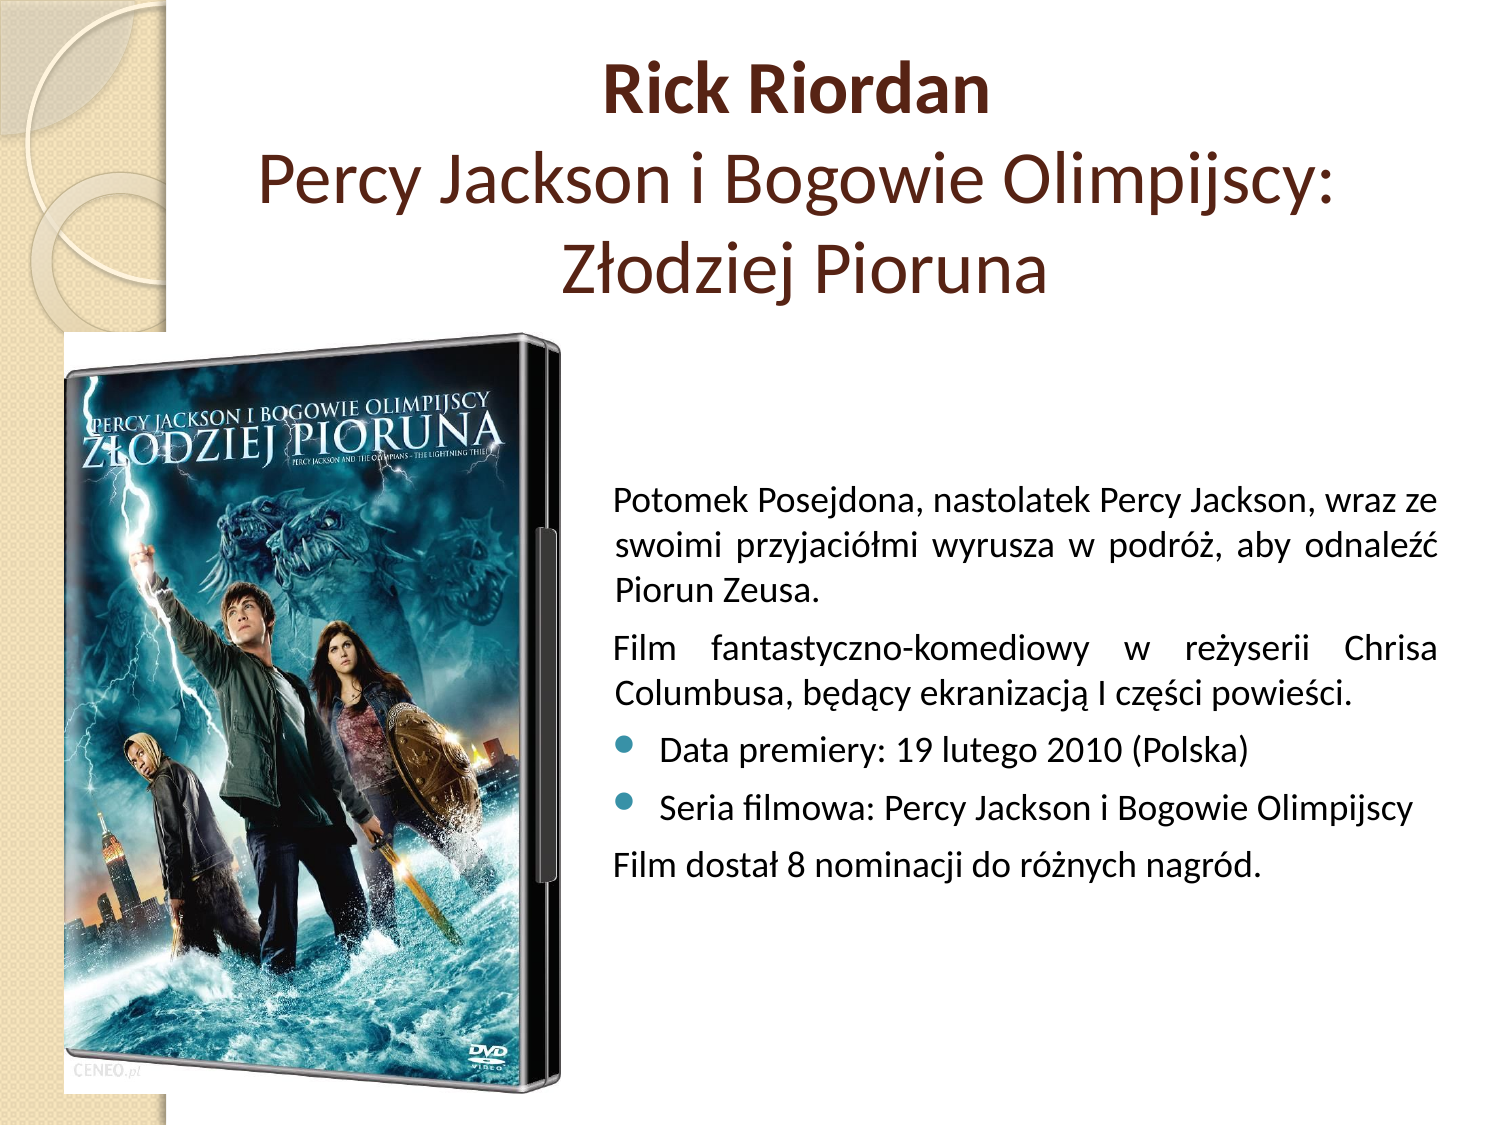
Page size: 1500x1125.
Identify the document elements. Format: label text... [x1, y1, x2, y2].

picture [64, 332, 562, 1095]
title Rick Riordan Percy Jackson i Bogowie Olimpijscy: Złodziej Pioruna [112, 79, 1500, 268]
list Potomek Posejdona, nastolatek Percy Jackson, wraz ze swoimi przyjaciółmi wyrusza w podróż, aby odnaleźć Piorun Zeusa. Film fantastyczno-komediowy w reżyserii Chrisa Columbusa, będący ekranizacją I części powieści. Data premiery: 19 lutego 2010 (Polska) Seria filmowa: Percy Jackson i Bogowie Olimpijscy Film dostał 8 nominacji do różnych nagród. [584, 468, 1454, 947]
